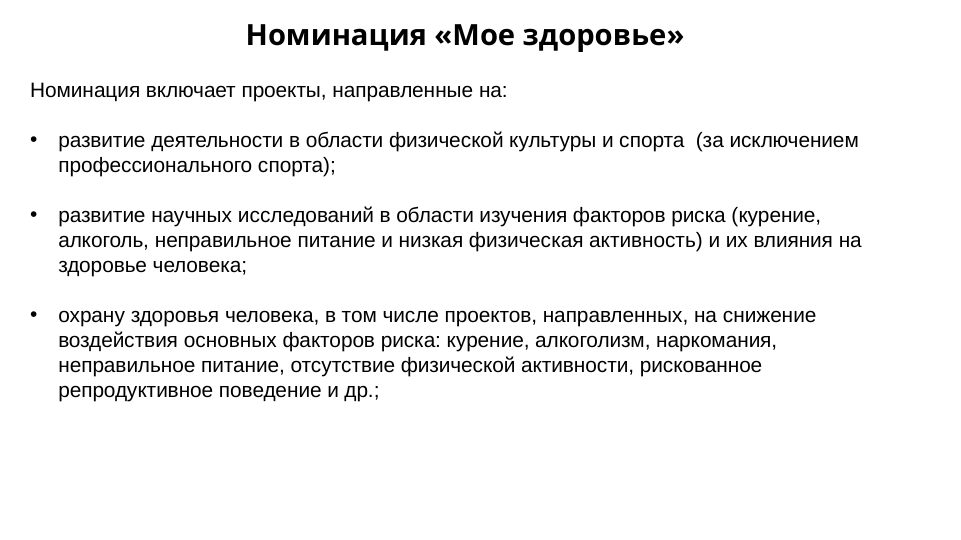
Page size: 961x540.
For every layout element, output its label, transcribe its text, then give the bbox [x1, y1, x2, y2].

text_box Номинация включает проекты, направленные на: развитие деятельности в области физической культуры и спорта (за исключением профессионального спорта); развитие научных исследований в области изучения факторов риска (курение, алкоголь, неправильное питание и низкая физическая активность) и их влияния на здоровье человека; охрану здоровья человека, в том числе проектов, направленных, на снижение воздействия основных факторов риска: курение, алкоголизм, наркомания, неправильное питание, отсутствие физической активности, рискованное репродуктивное поведение и др.; [15, 69, 933, 435]
text_box Номинация «Мое здоровье» [96, 9, 834, 59]
